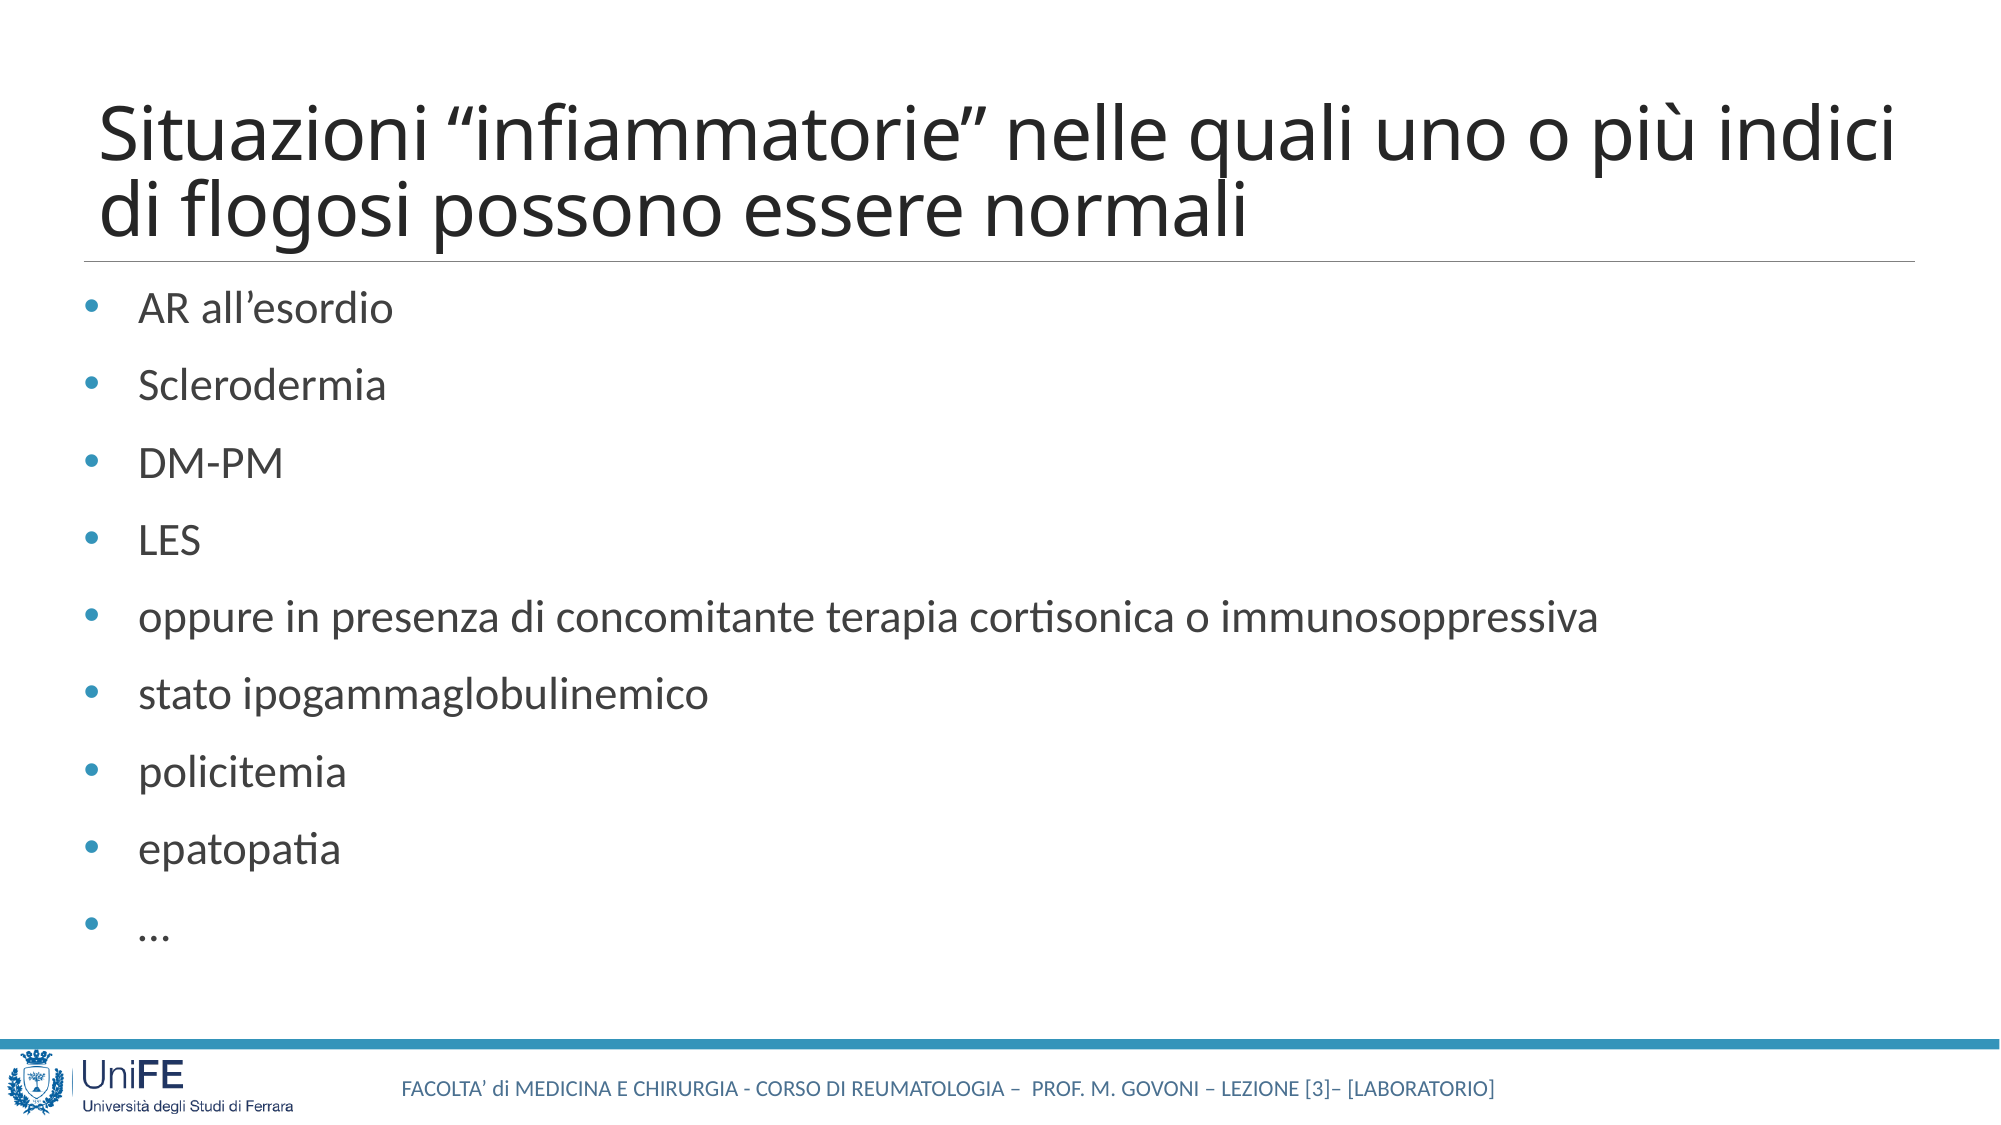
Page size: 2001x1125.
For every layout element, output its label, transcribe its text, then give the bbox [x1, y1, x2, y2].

picture [83, 1060, 293, 1114]
title Situazioni “infiammatorie” nelle quali uno o più indici di flogosi possono essere normali [83, 45, 1916, 260]
list AR all’esordio Sclerodermia DM-PM LES oppure in presenza di concomitante terapia cortisonica o immunosoppressiva stato ipogammaglobulinemico policitemia epatopatia … [83, 275, 1916, 963]
